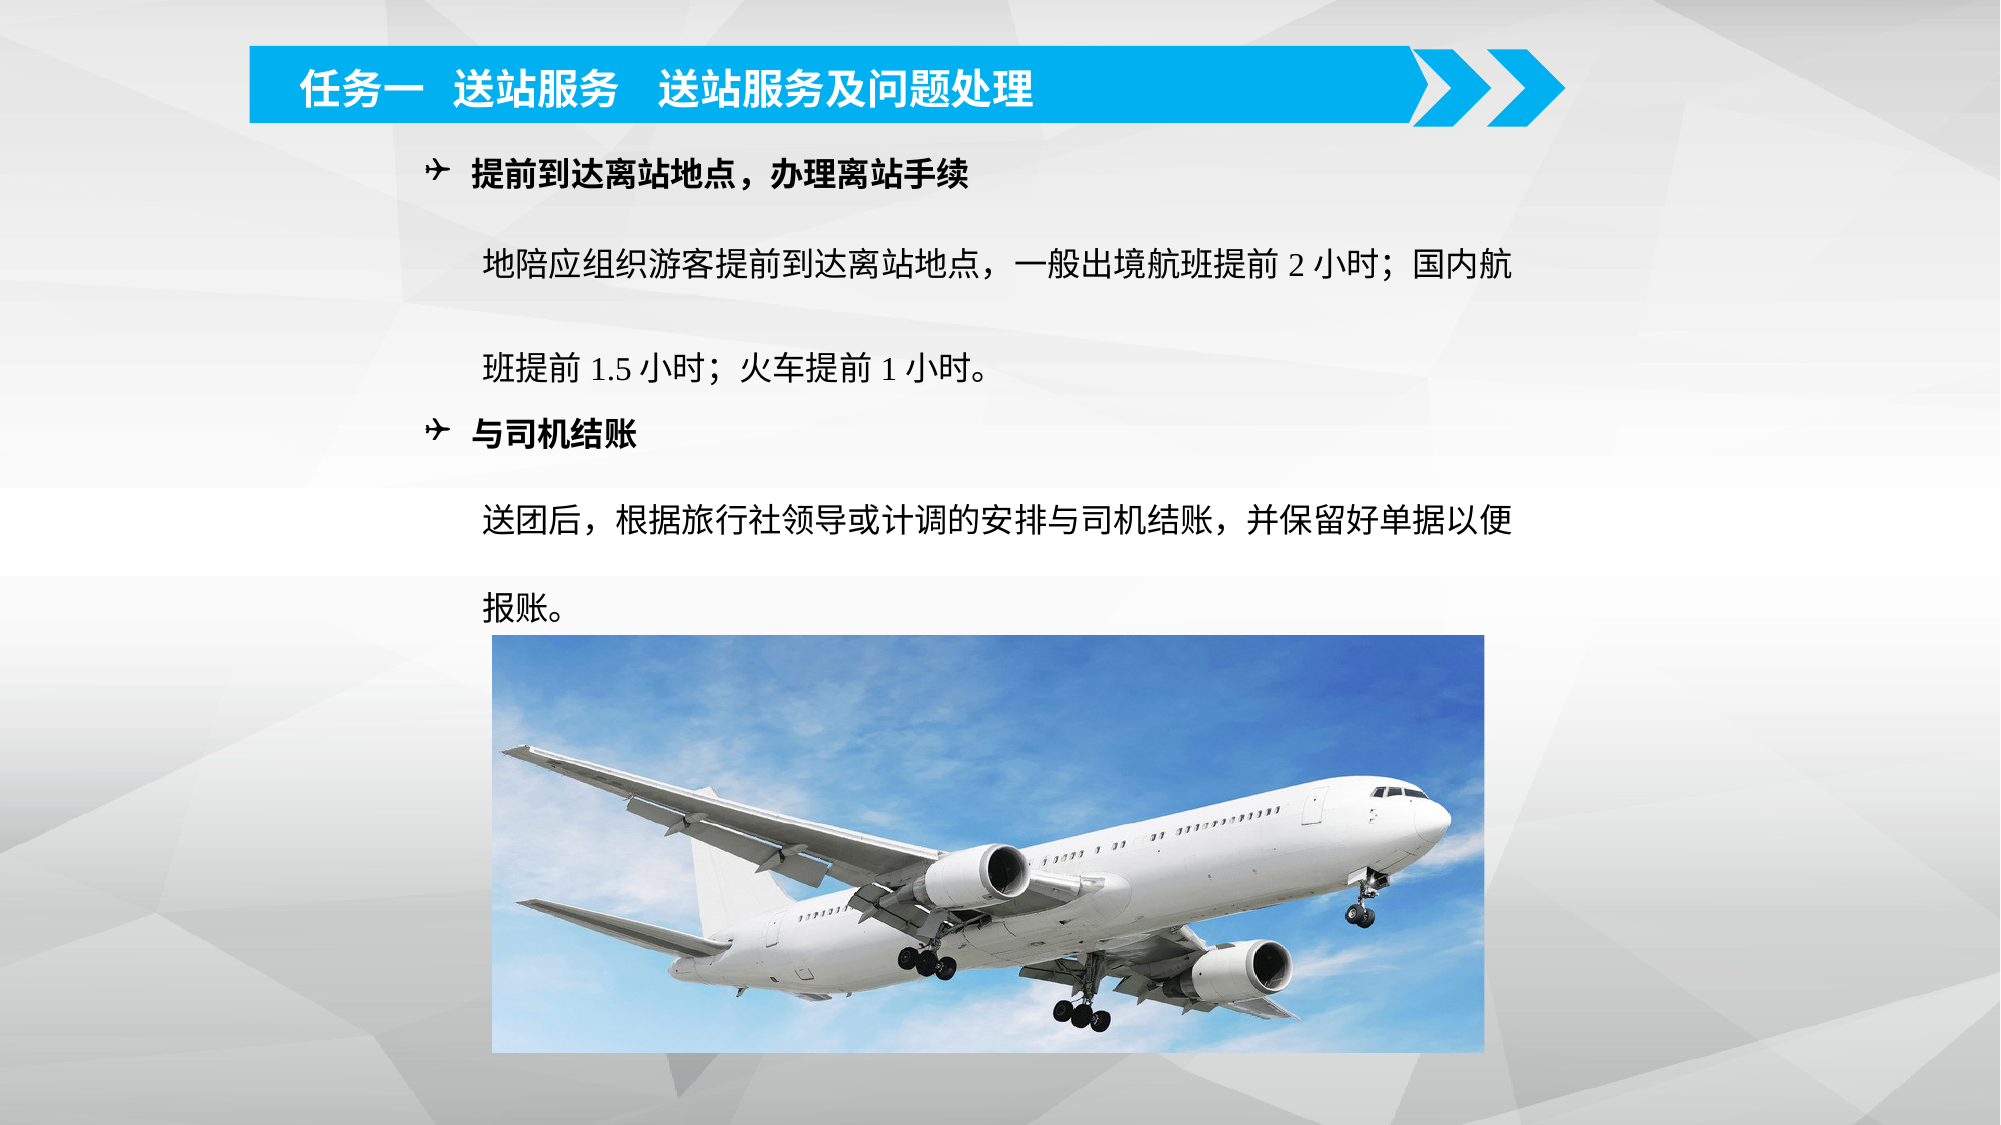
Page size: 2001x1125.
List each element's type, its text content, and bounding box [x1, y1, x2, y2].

text_box 提前到达离站地点，办理离站手续 [409, 145, 998, 200]
text_box 地陪应组织游客提前到达离站地点，一般出境航班提前2小时；国内航班提前1.5小时；火车提前1小时。 [467, 172, 1529, 395]
text_box 送团后，根据旅行社领导或计调的安排与司机结账，并保留好单据以便报账。 [467, 444, 1529, 635]
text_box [249, 45, 1566, 127]
picture [0, 0, 2001, 1125]
text_box 与司机结账 [409, 405, 699, 461]
